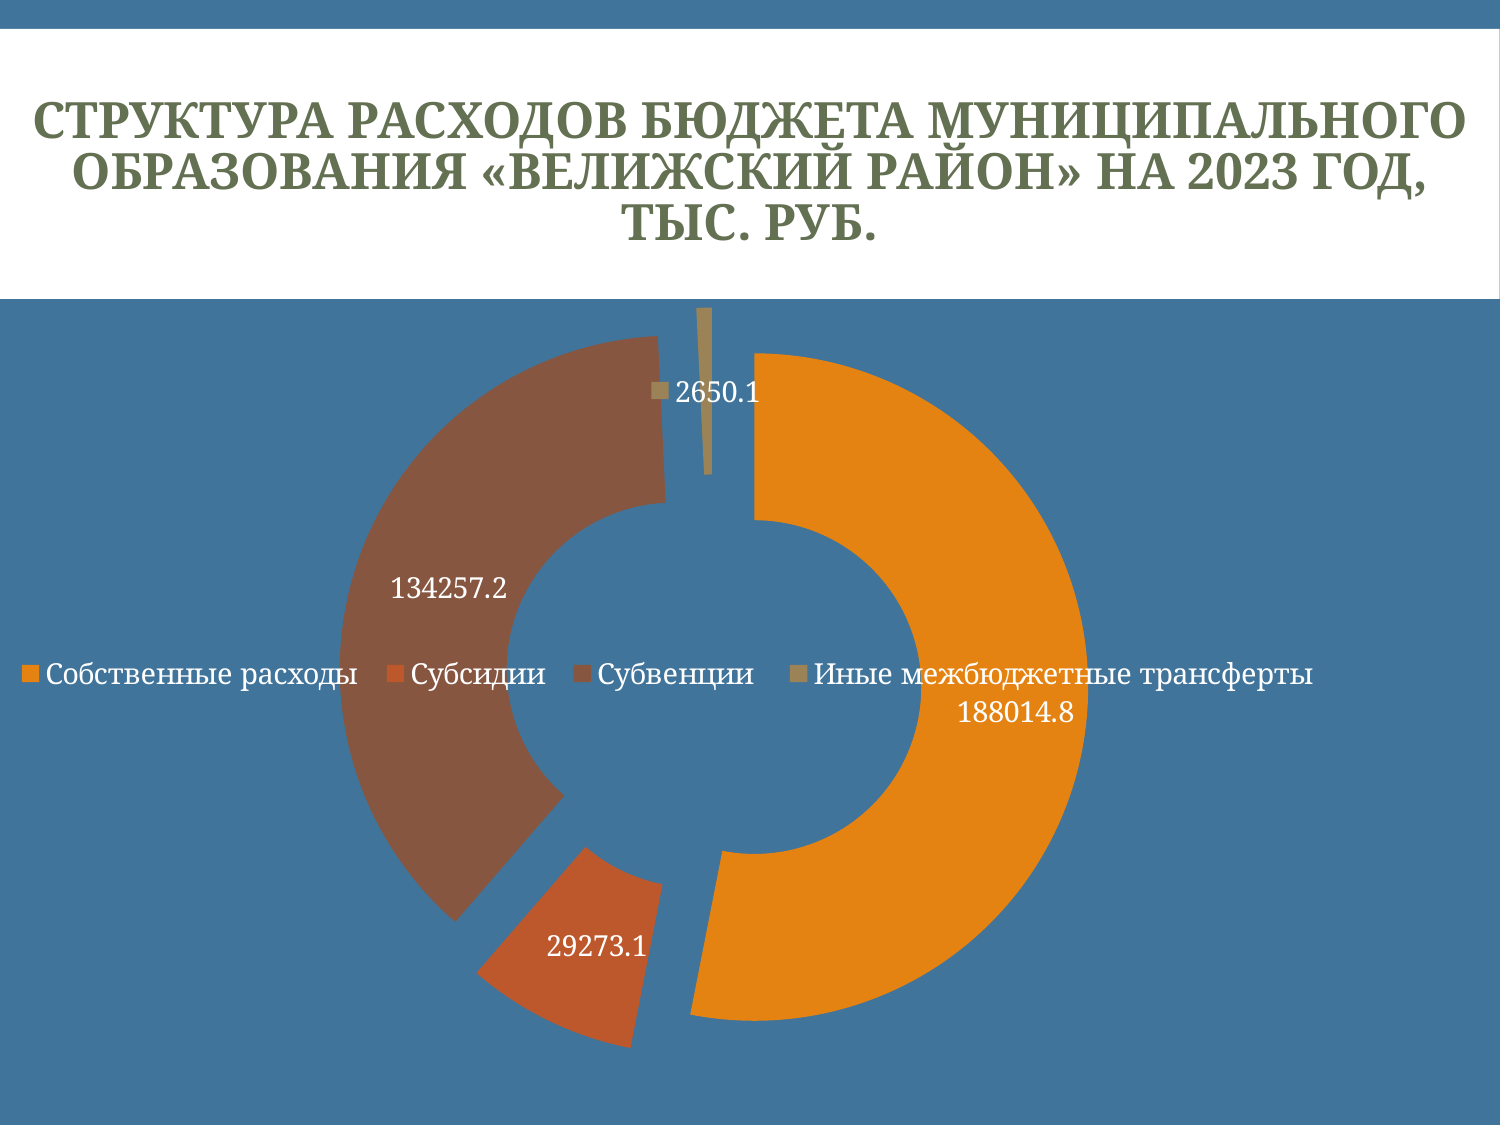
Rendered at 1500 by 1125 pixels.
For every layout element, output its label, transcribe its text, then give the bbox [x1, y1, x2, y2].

title Структура расходов бюджета муниципального образования «Велижский район» на 2023 год, тыс. руб. [0, 87, 1500, 262]
chart [0, 299, 1479, 1105]
